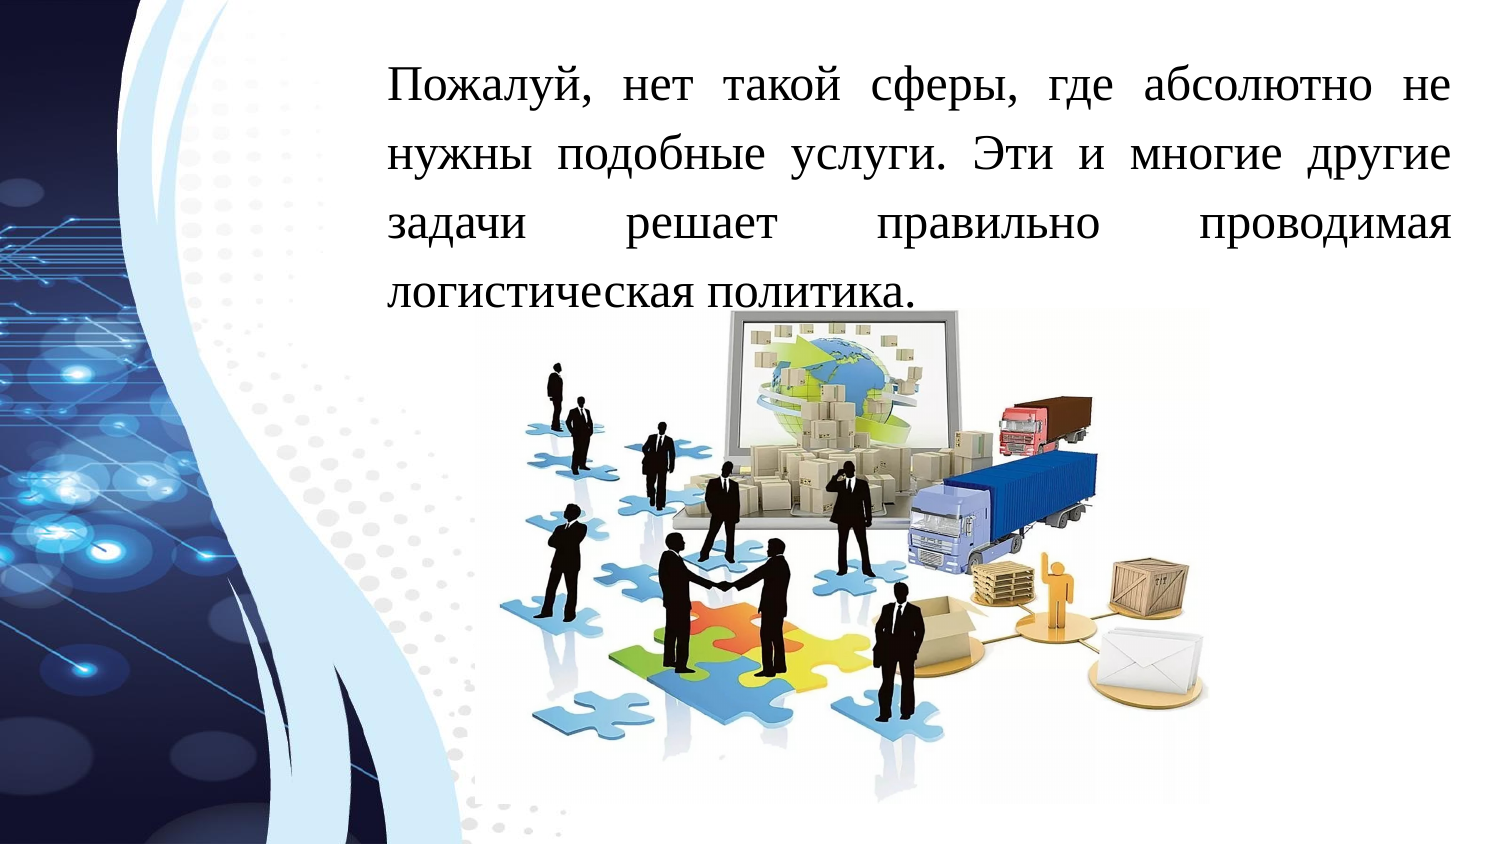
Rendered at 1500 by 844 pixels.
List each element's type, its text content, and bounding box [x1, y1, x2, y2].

picture [0, 0, 1500, 844]
list Пожалуй, нет такой сферы, где абсолютно не нужны подобные услуги. Эти и многие другие задачи решает правильно проводимая логистическая политика. [372, 26, 1468, 368]
